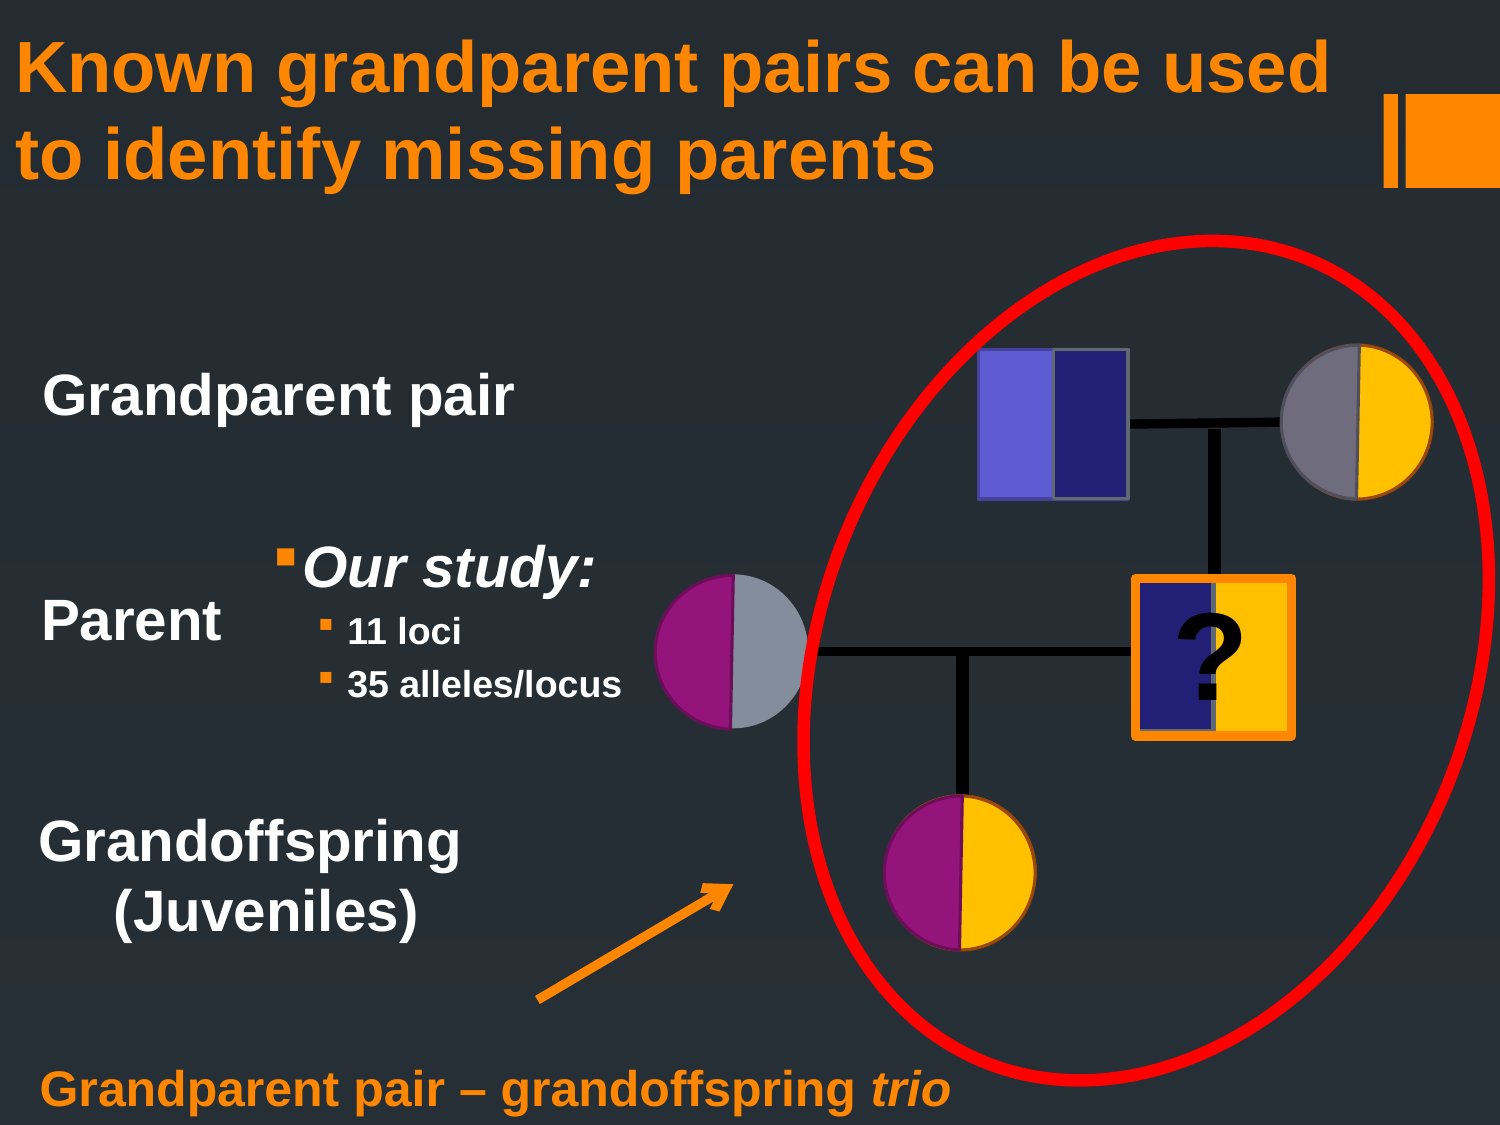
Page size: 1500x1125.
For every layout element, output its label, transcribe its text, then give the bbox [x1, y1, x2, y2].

text_box Parent [26, 575, 238, 660]
text_box Grandparent pair [27, 350, 531, 435]
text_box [1127, 421, 1283, 425]
text_box Our study: 11 loci 35 alleles/locus [249, 522, 725, 738]
text_box Grandparent pair – grandoffspring trio [24, 1049, 967, 1124]
title Known grandparent pairs can be used to identify missing parents [0, 12, 1350, 202]
text_box Grandoffspring (Juveniles) [23, 795, 510, 951]
text_box [801, 239, 1491, 1082]
text_box [725, 573, 735, 731]
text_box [536, 883, 734, 1001]
text_box [727, 572, 810, 730]
